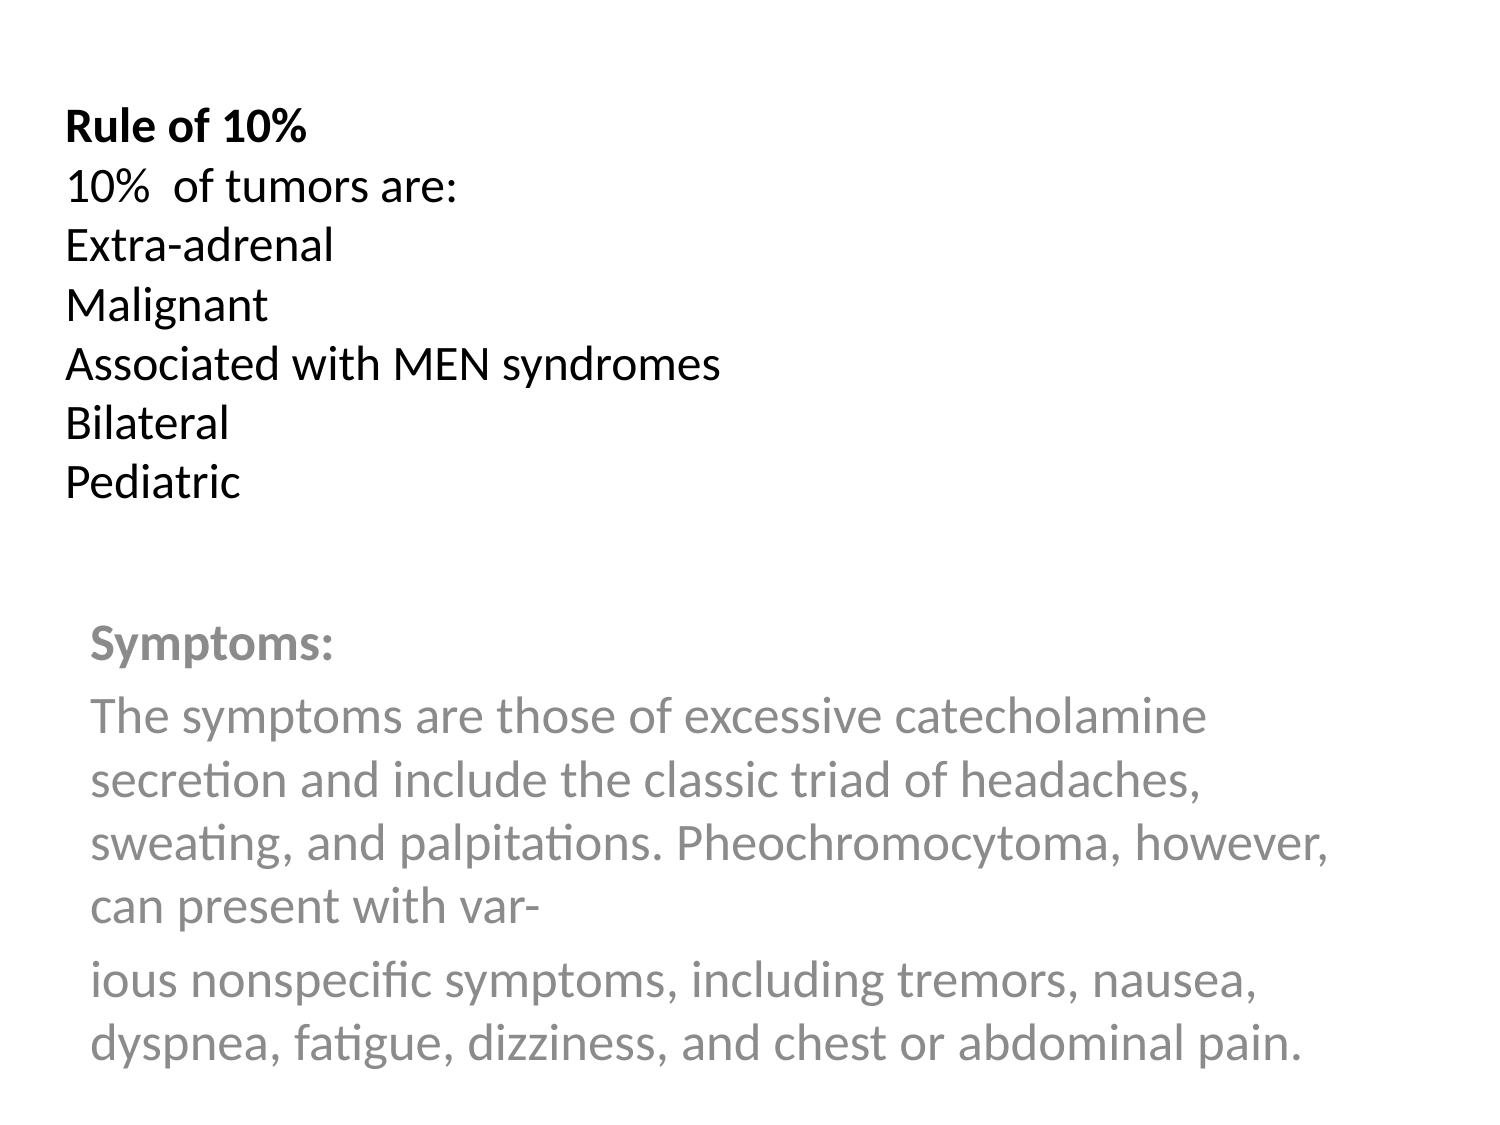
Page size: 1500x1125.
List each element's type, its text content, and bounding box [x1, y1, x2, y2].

title Rule of 10% 10% of tumors are: Extra-adrenal Malignant Associated with MEN syndromes Bilateral Pediatric [50, 24, 1438, 591]
subtitle Symptoms: The symptoms are those of excessive catecholamine secretion and include the classic triad of headaches, sweating, and palpitations. Pheochromocytoma, however, can present with var- ious nonspecific symptoms, including tremors, nausea, dyspnea, fatigue, dizziness, and chest or abdominal pain. [75, 600, 1425, 1088]
